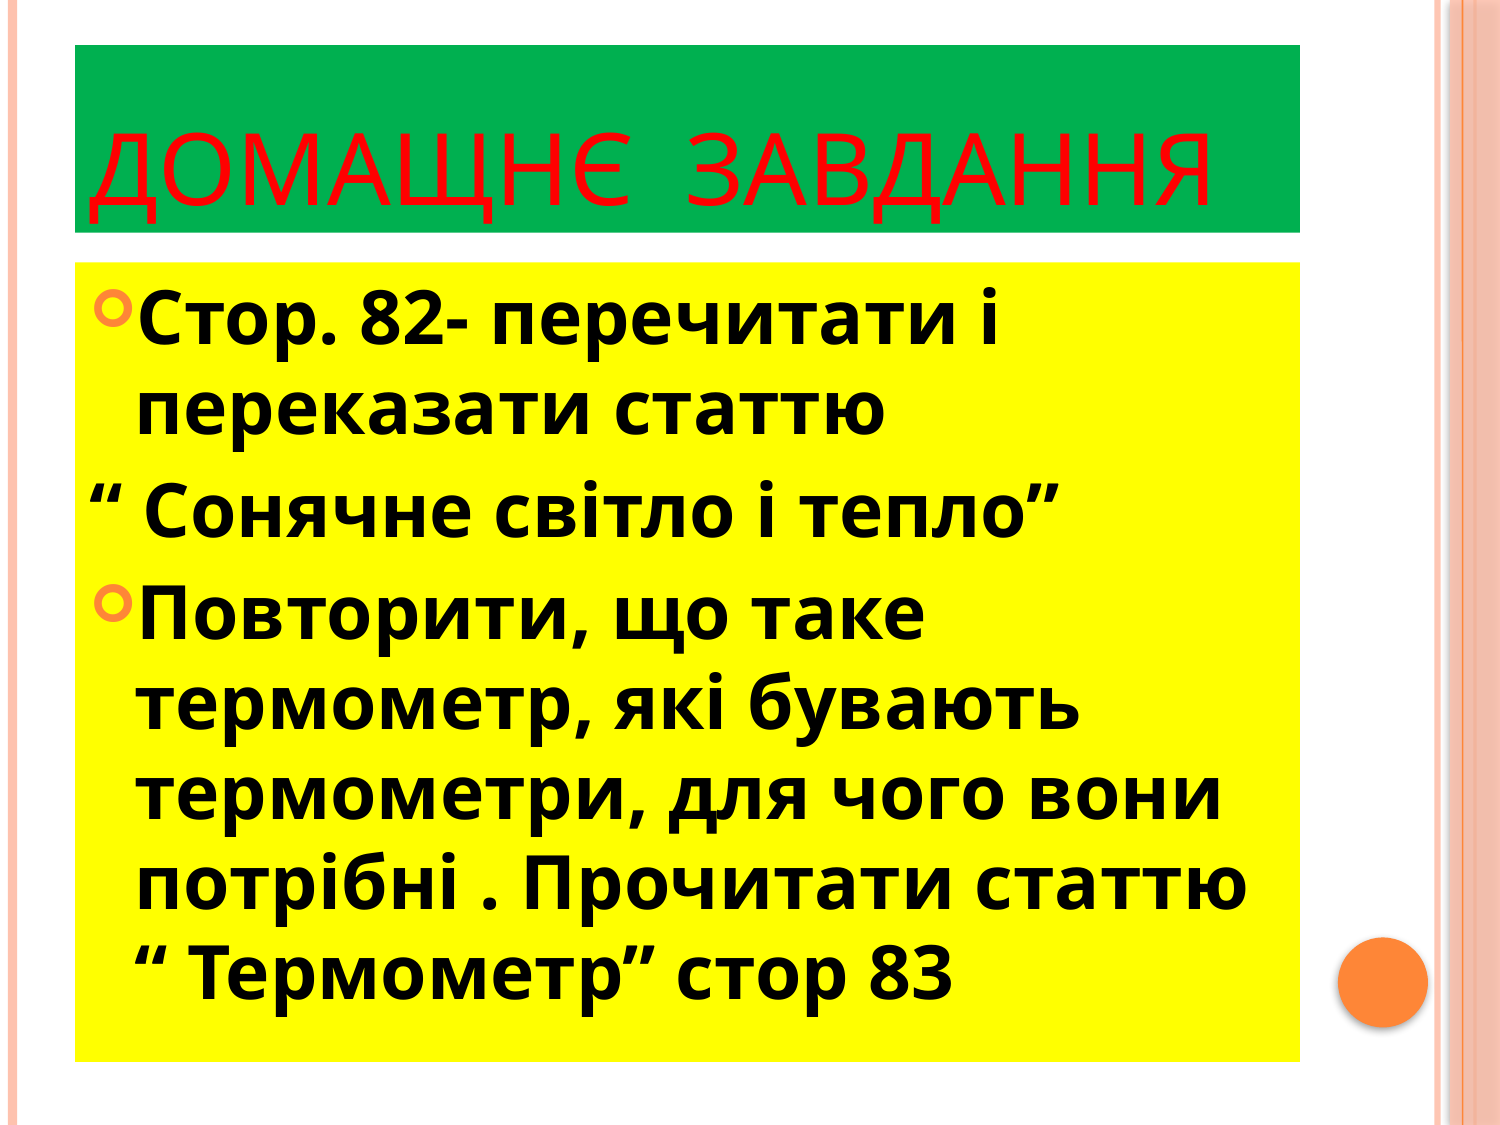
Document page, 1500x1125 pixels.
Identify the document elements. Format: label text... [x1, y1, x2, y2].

list Стор. 82- перечитати і переказати статтю “ Сонячне світло і тепло” Повторити, що таке термометр, які бувають термометри, для чого вони потрібні . Прочитати статтю “ Термометр” стор 83 [75, 262, 1300, 1062]
title Домащнє завдання [75, 45, 1300, 233]
